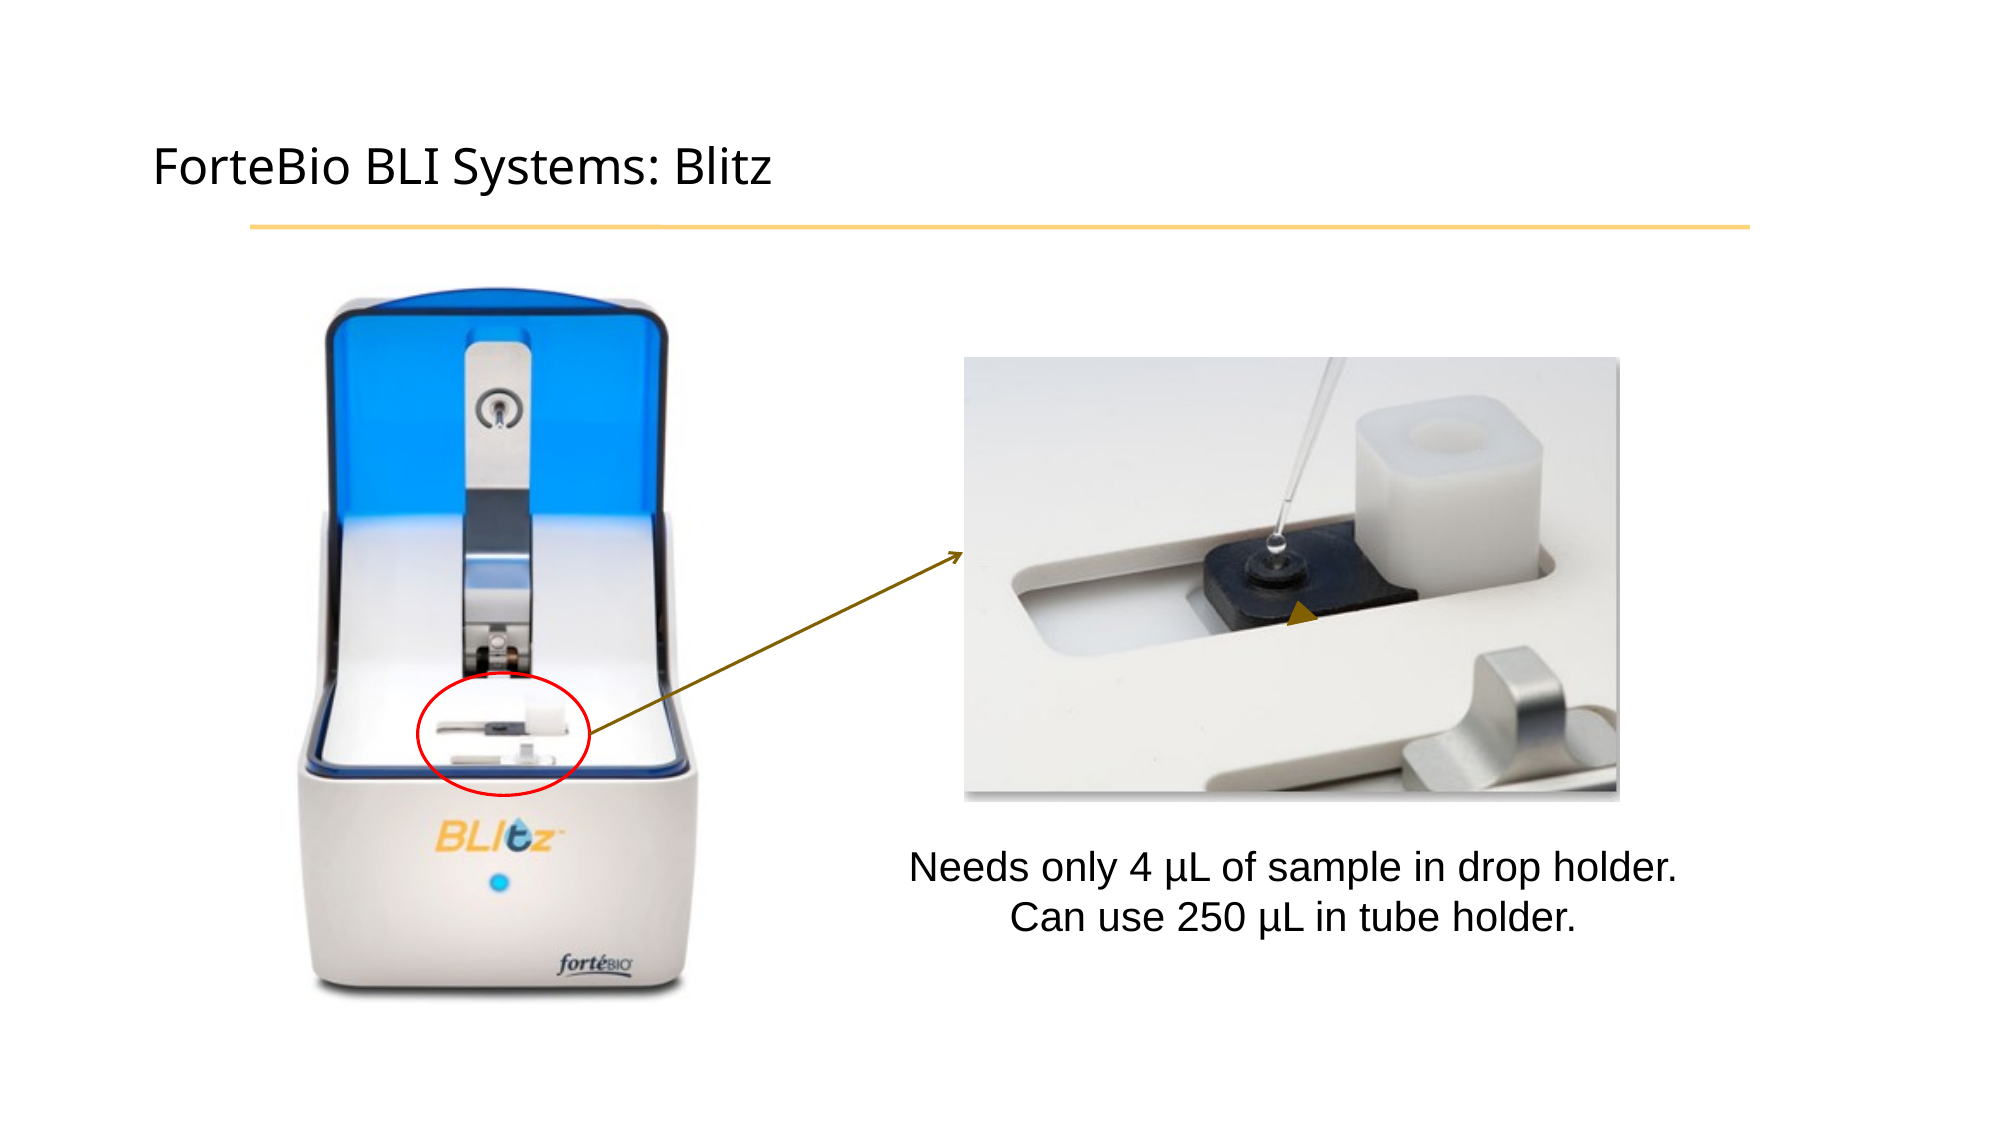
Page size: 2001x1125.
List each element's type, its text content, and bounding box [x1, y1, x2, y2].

text_box Needs only 4 µL of sample in drop holder. Can use 250 µL in tube holder. [879, 832, 1708, 1007]
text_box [589, 552, 963, 735]
picture [279, 258, 712, 1005]
picture [964, 357, 1620, 802]
title ForteBio BLI Systems: Blitz [137, 59, 1863, 278]
